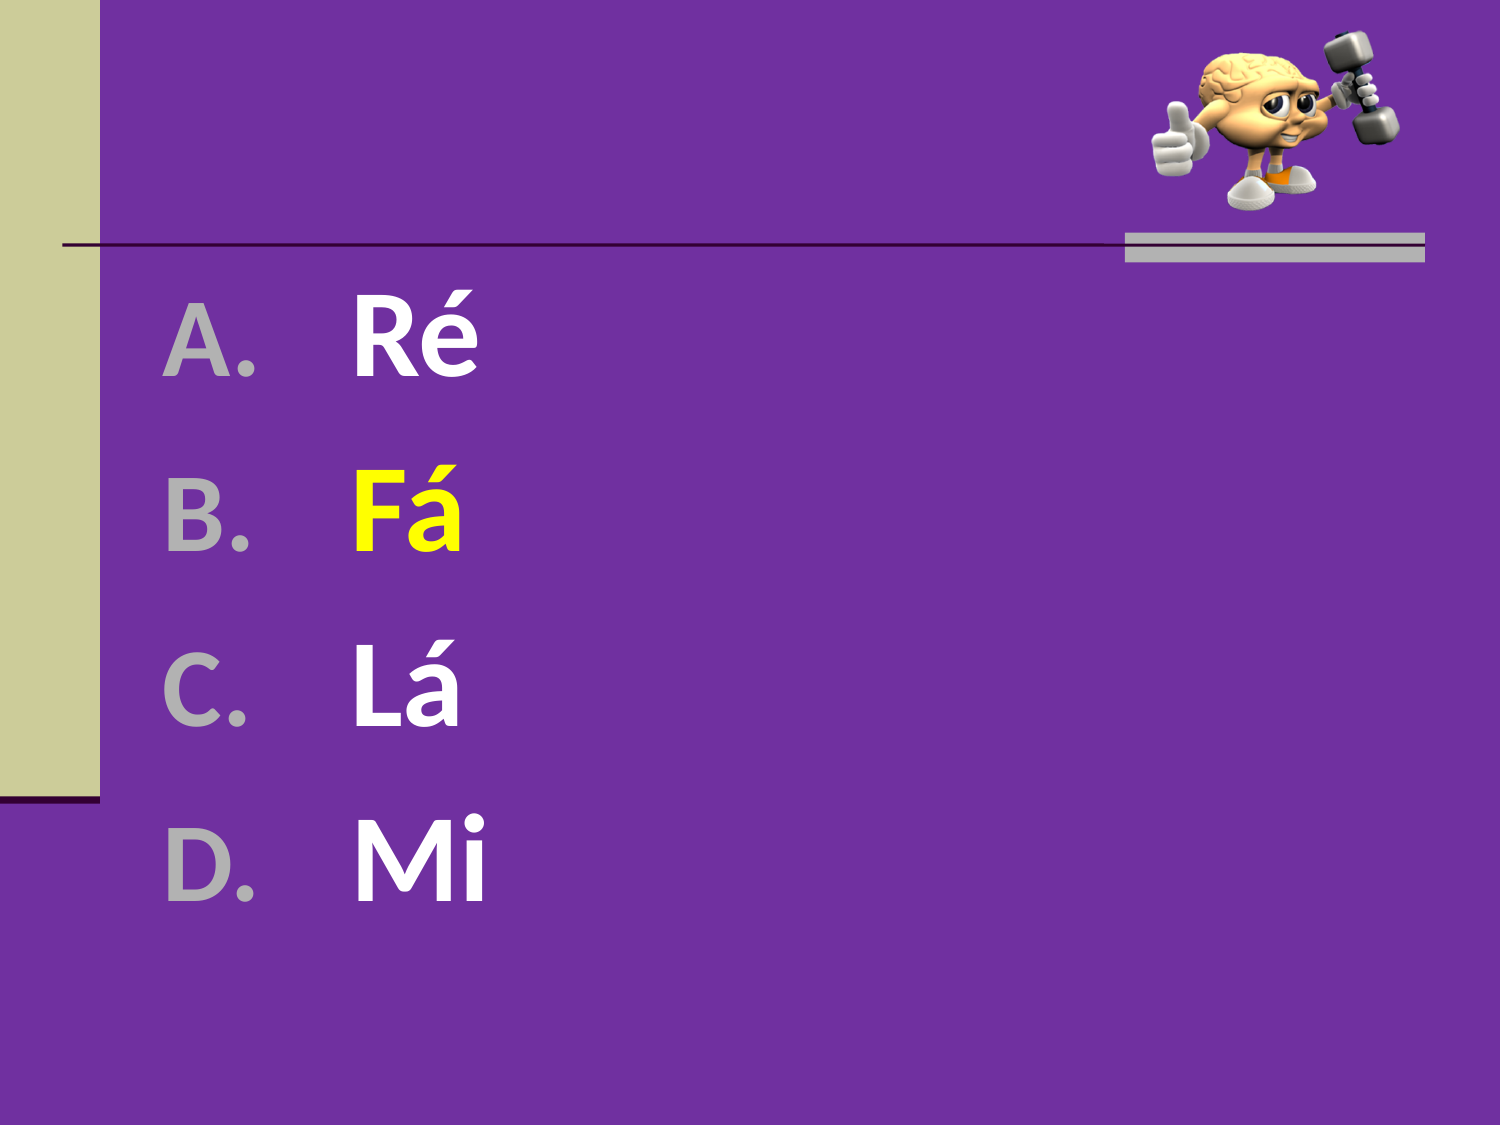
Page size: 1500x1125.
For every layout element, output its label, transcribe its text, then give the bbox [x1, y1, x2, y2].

picture [1151, 30, 1400, 211]
list Ré Fá Lá Mi [147, 243, 1423, 987]
